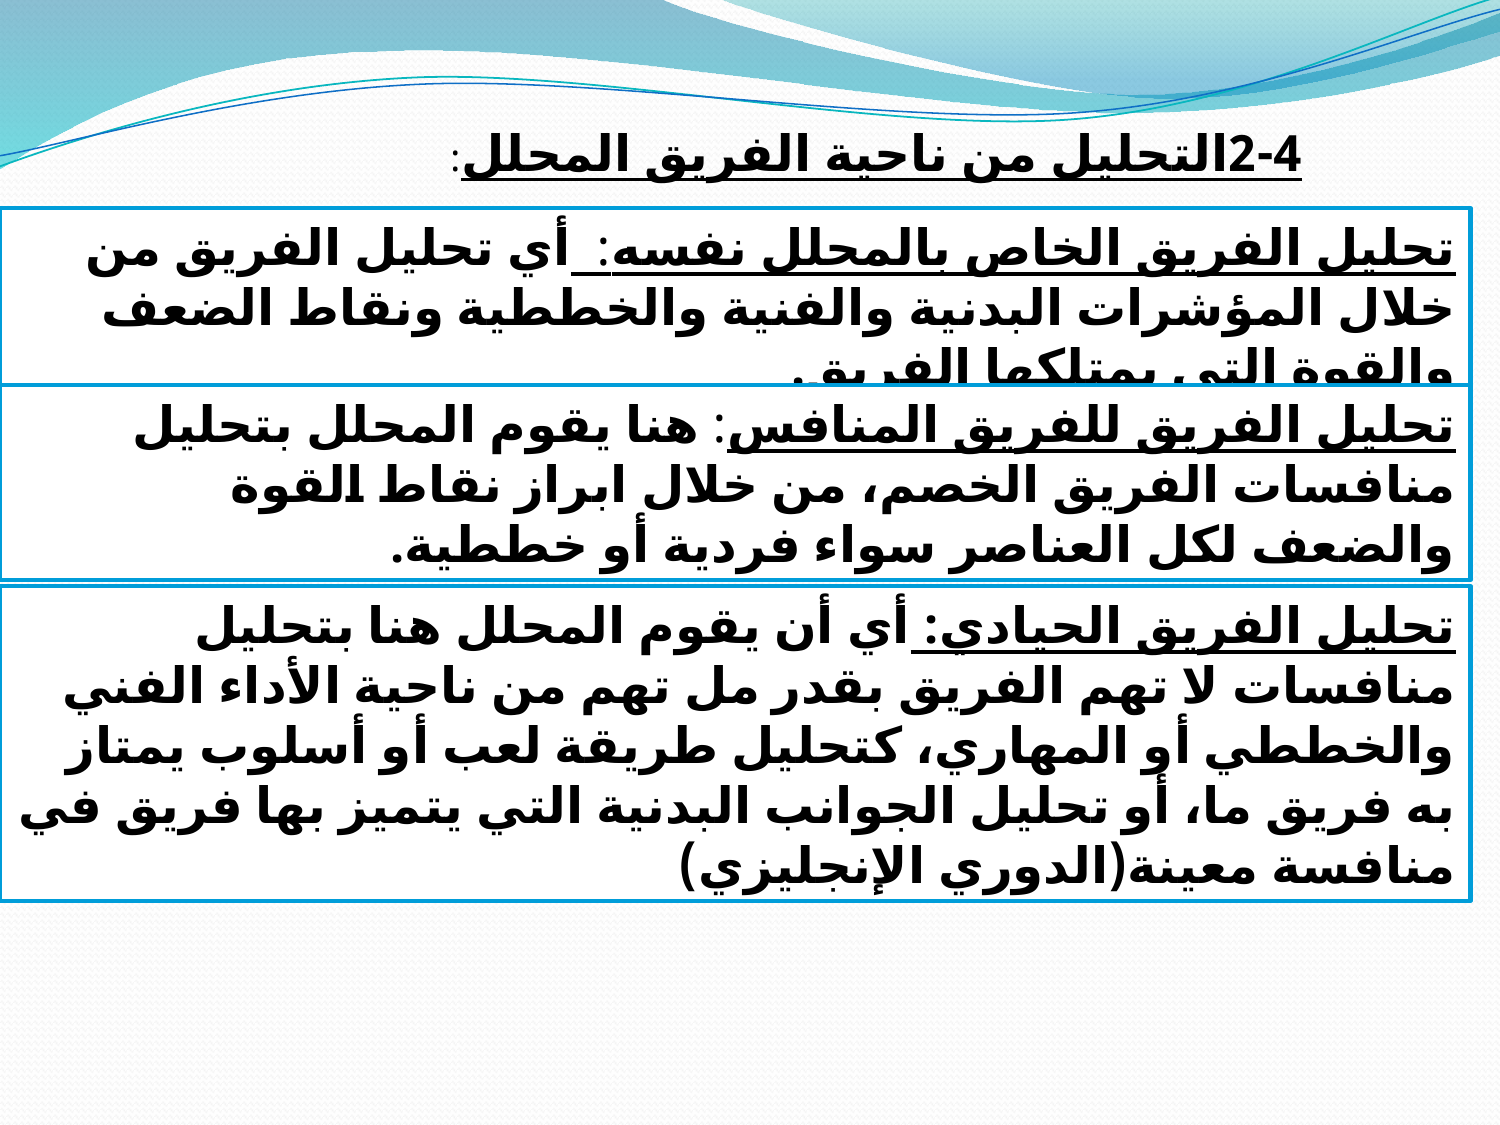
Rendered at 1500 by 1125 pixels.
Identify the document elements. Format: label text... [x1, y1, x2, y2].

text_box تحليل الفريق للفريق المنافس: هنا يقوم المحلل بتحليل منافسات الفريق الخصم، من خلال ابراز نقاط القوة والضعف لكل العناصر سواء فردية أو خططية. [0, 383, 1473, 582]
text_box 2-4التحليل من ناحية الفريق المحلل: [348, 113, 1317, 189]
text_box تحليل الفريق الخاص بالمحلل نفسه: أي تحليل الفريق من خلال المؤشرات البدنية والفنية والخططية ونقاط الضعف والقوة التي يمتلكها الفريق. [0, 206, 1473, 383]
text_box تحليل الفريق الحيادي: أي أن يقوم المحلل هنا بتحليل منافسات لا تهم الفريق بقدر مل تهم من ناحية الأداء الفني والخططي أو المهاري، كتحليل طريقة لعب أو أسلوب يمتاز به فريق ما، أو تحليل الجوانب البدنية التي يتميز بها فريق في منافسة معينة(الدوري الإنجليزي) [0, 584, 1473, 903]
